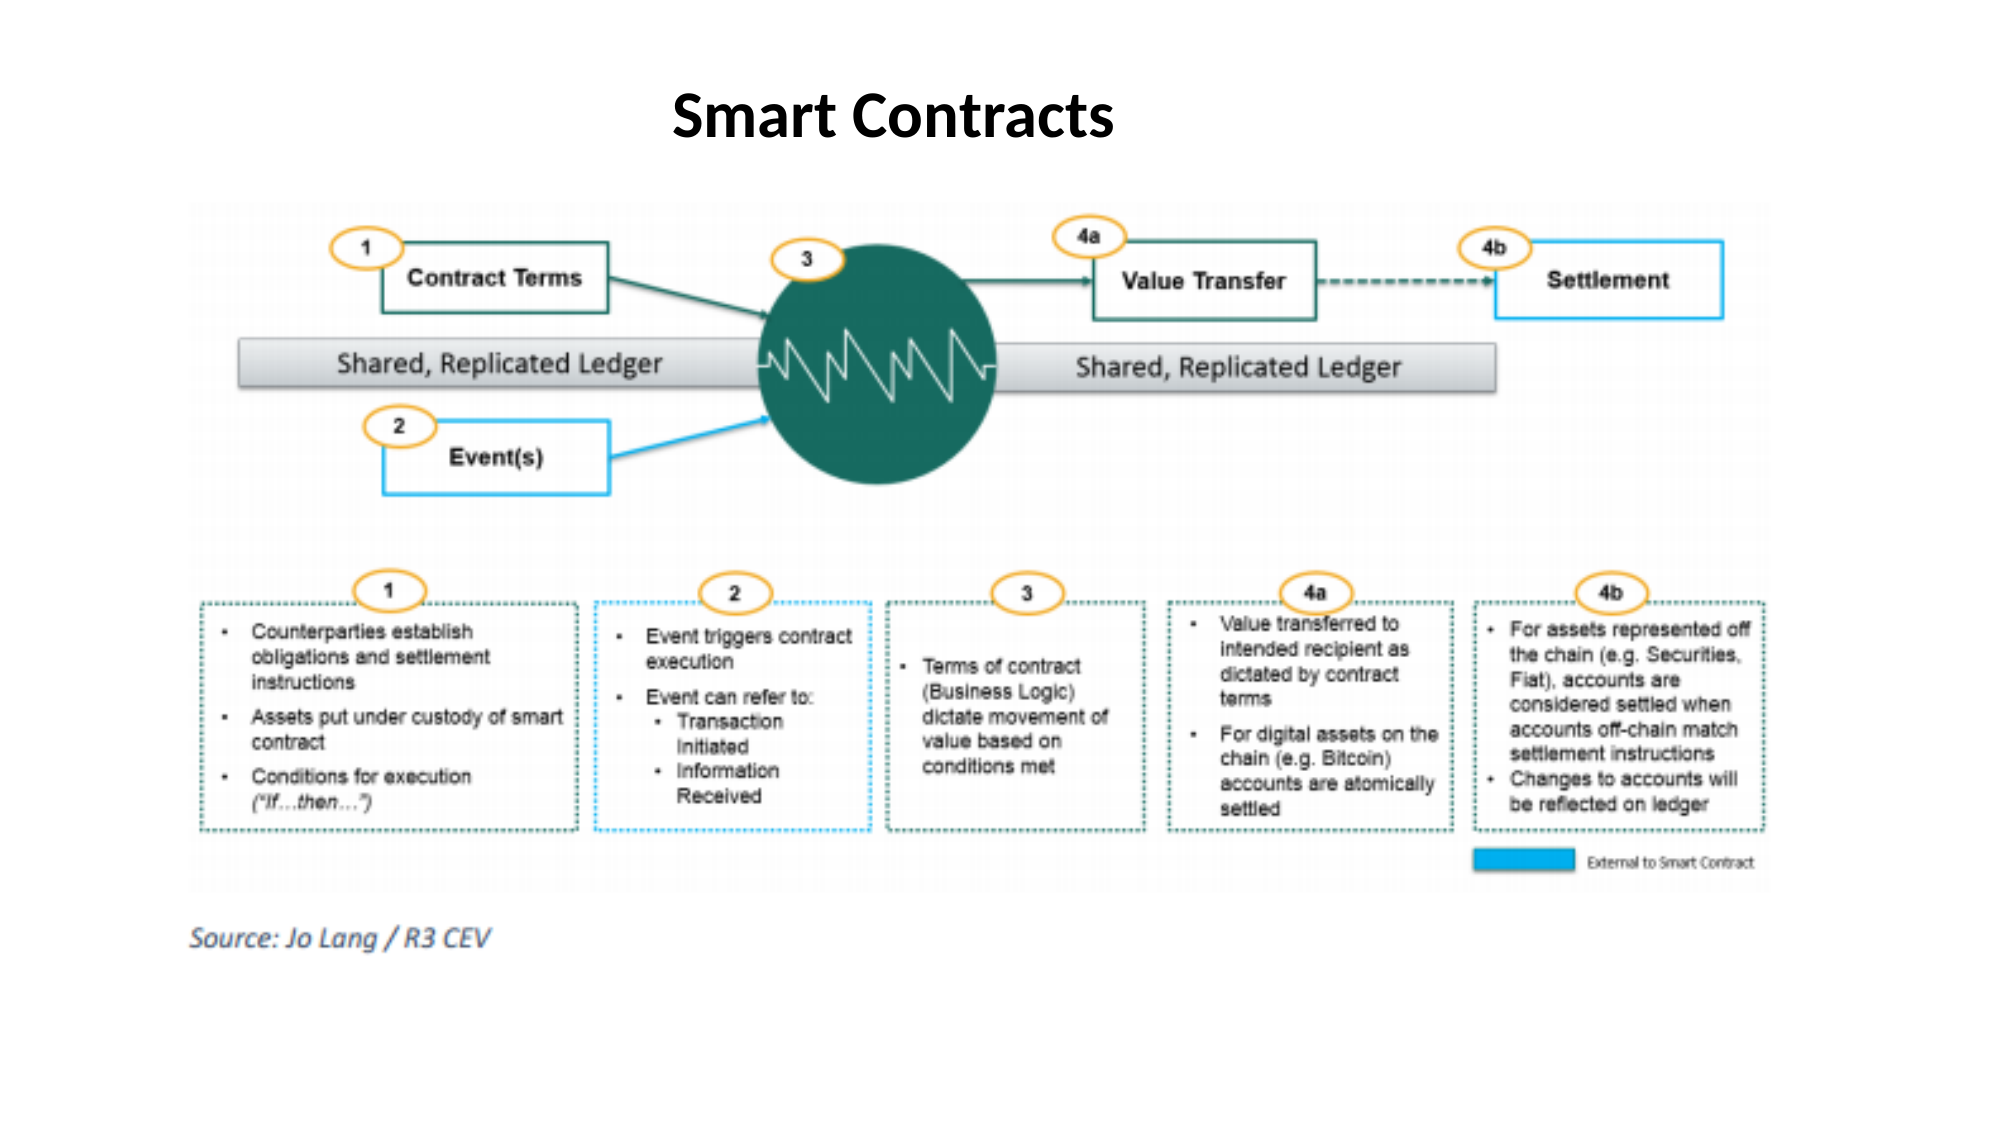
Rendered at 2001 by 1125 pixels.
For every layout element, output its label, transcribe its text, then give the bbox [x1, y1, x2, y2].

picture [170, 191, 1791, 966]
text_box Smart Contracts [657, 62, 1131, 158]
